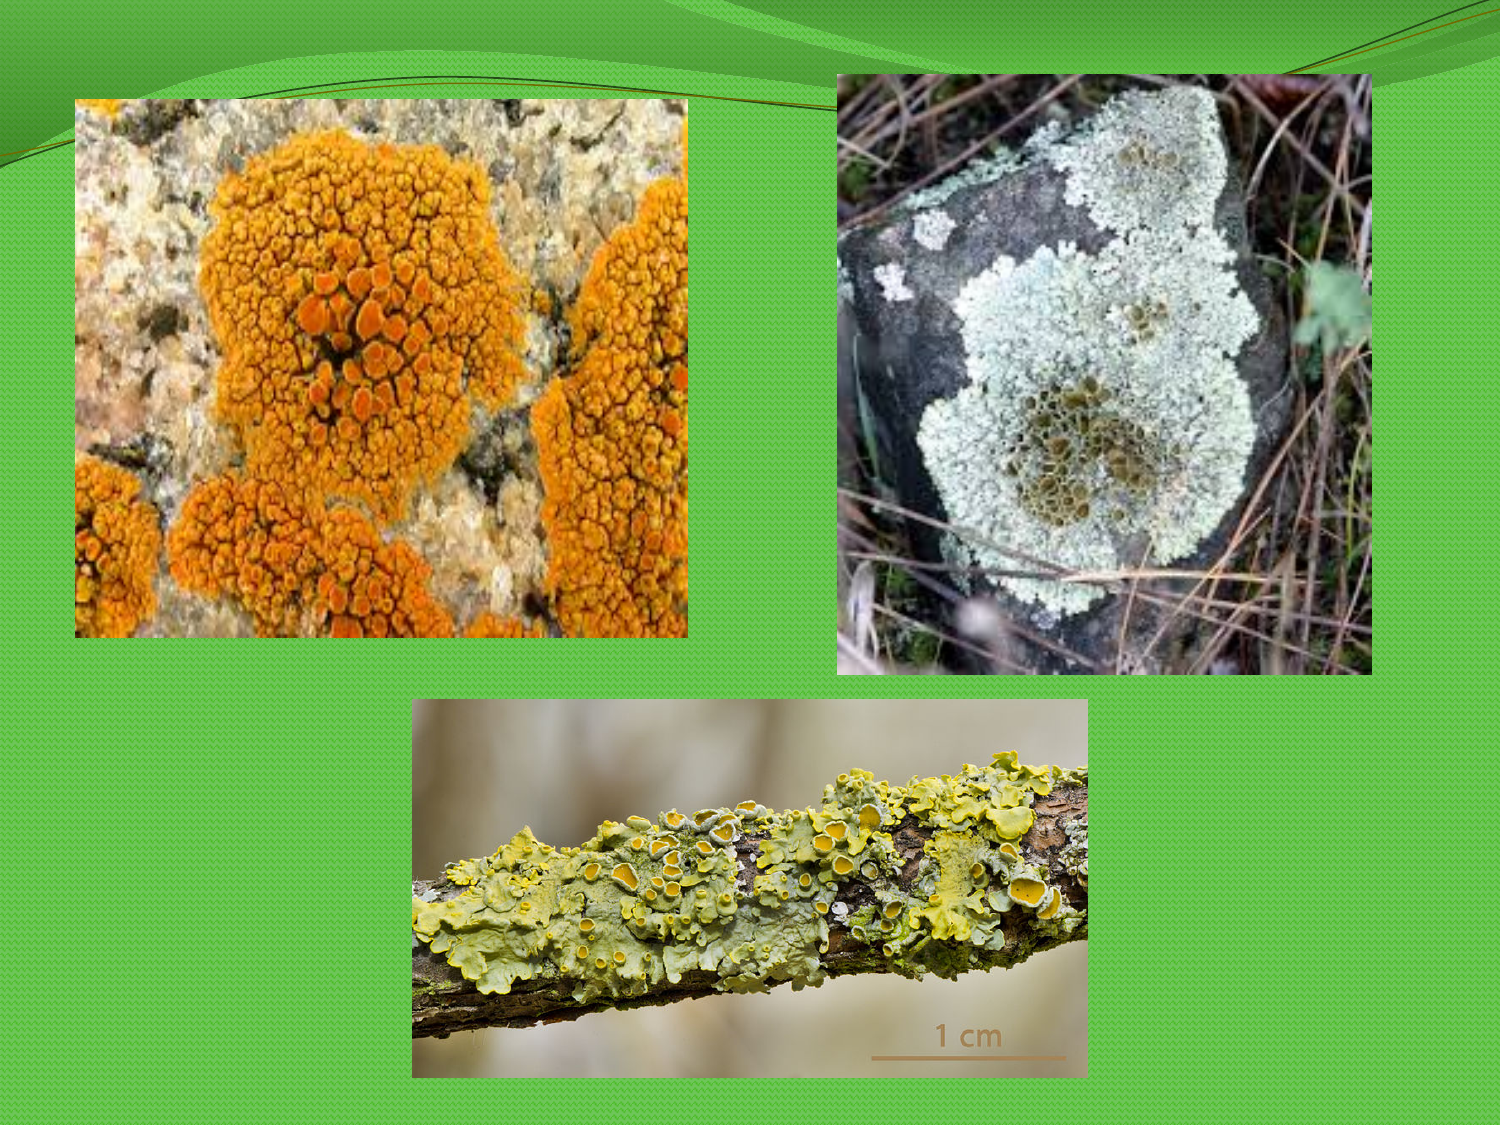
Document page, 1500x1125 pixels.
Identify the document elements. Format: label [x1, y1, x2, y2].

picture [412, 699, 1088, 1079]
picture [74, 99, 688, 638]
picture [837, 74, 1373, 676]
